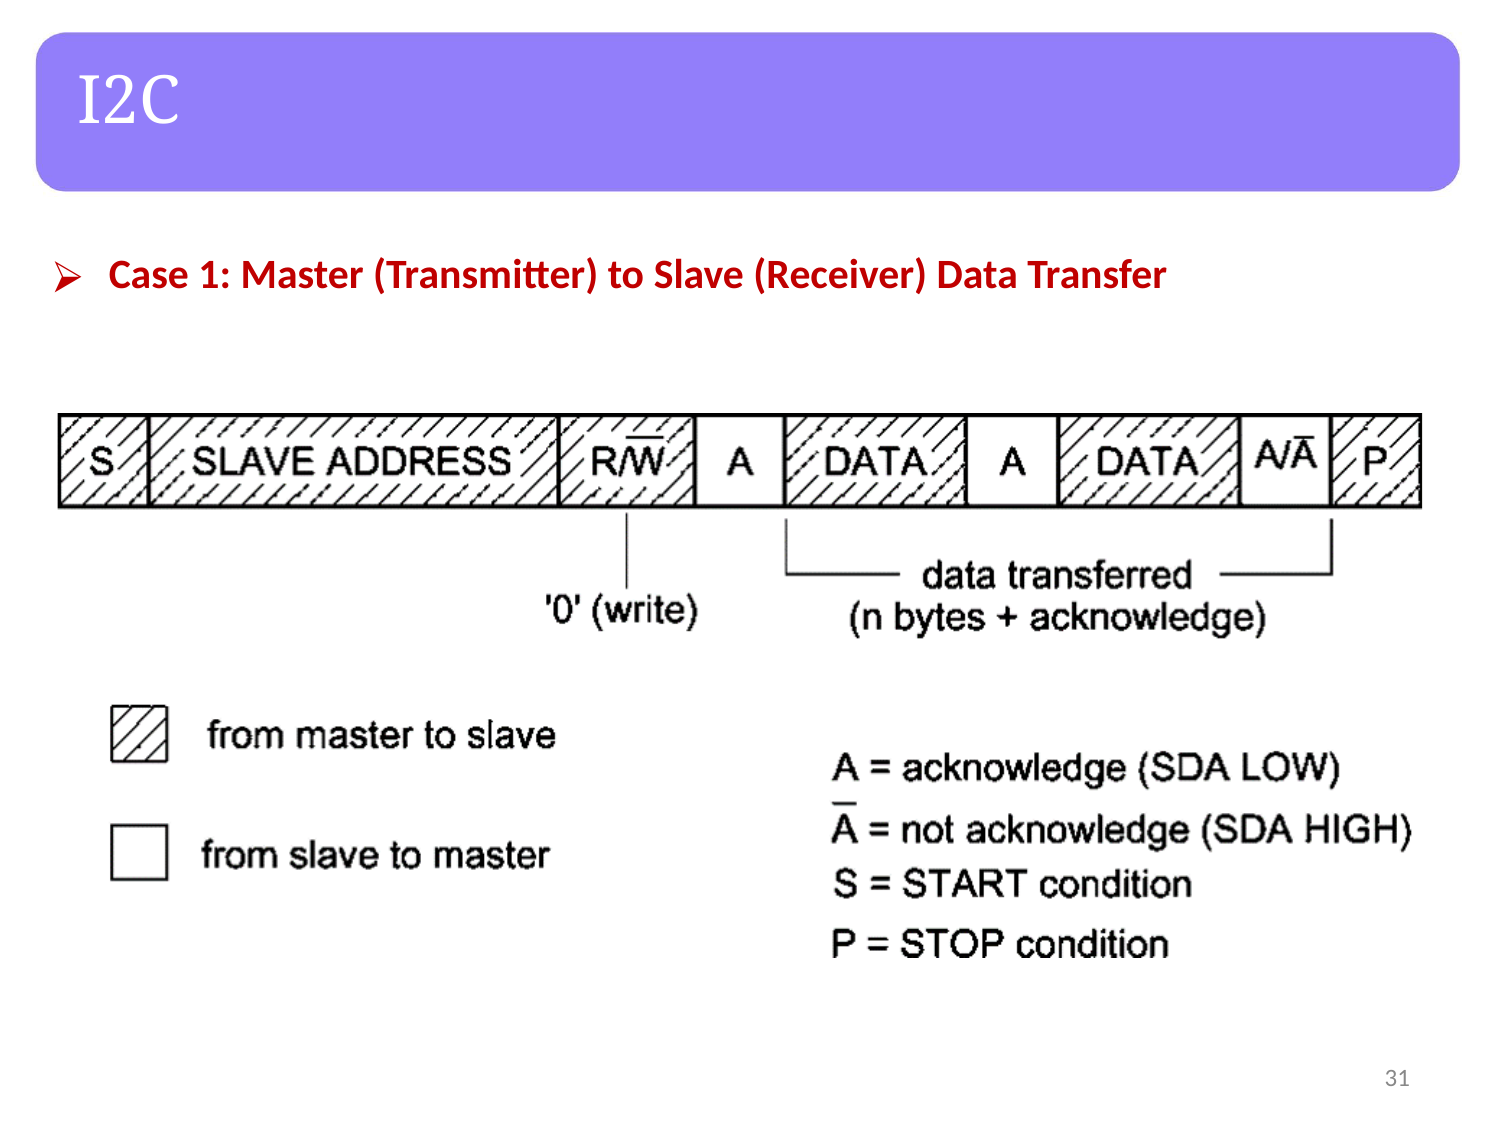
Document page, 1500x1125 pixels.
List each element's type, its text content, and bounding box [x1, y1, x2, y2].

title I2C [75, 54, 193, 244]
text_box Case 1: Master (Transmitter) to Slave (Receiver) Data Transfer [50, 244, 1170, 298]
picture [32, 32, 1462, 197]
slide_number ‹#› [1378, 1060, 1417, 1125]
text_box [57, 413, 1423, 958]
